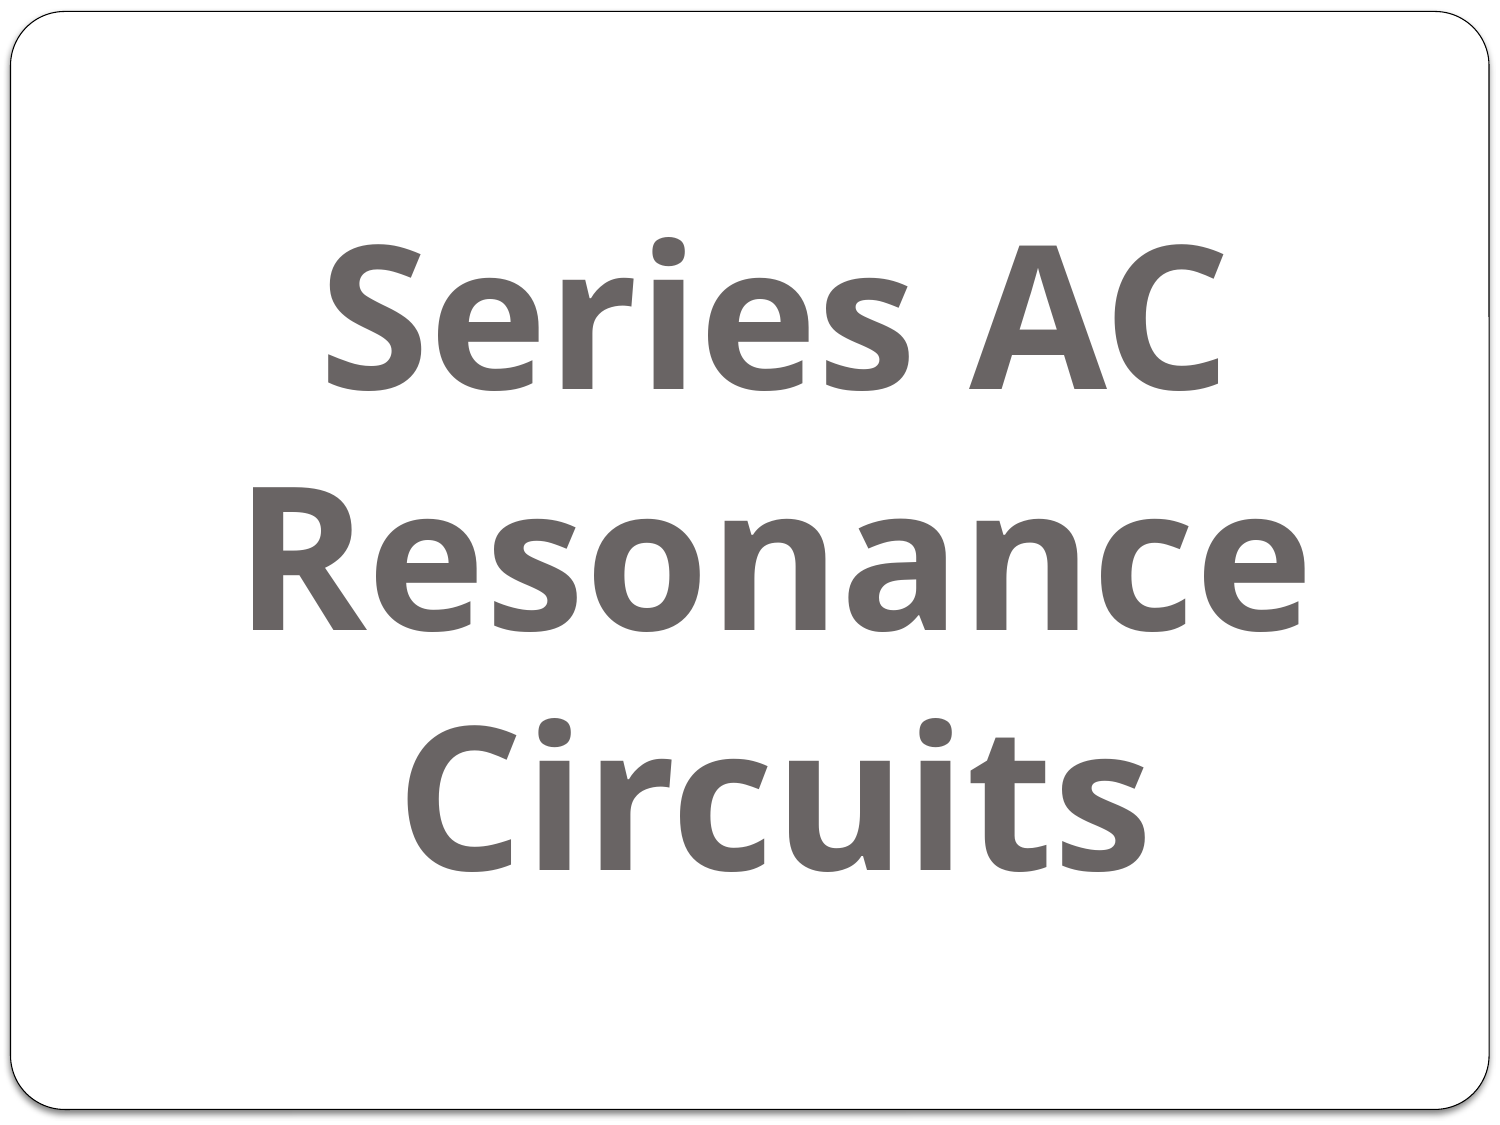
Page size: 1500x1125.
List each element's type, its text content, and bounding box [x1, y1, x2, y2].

title Series AC Resonance Circuits [99, 737, 1450, 925]
